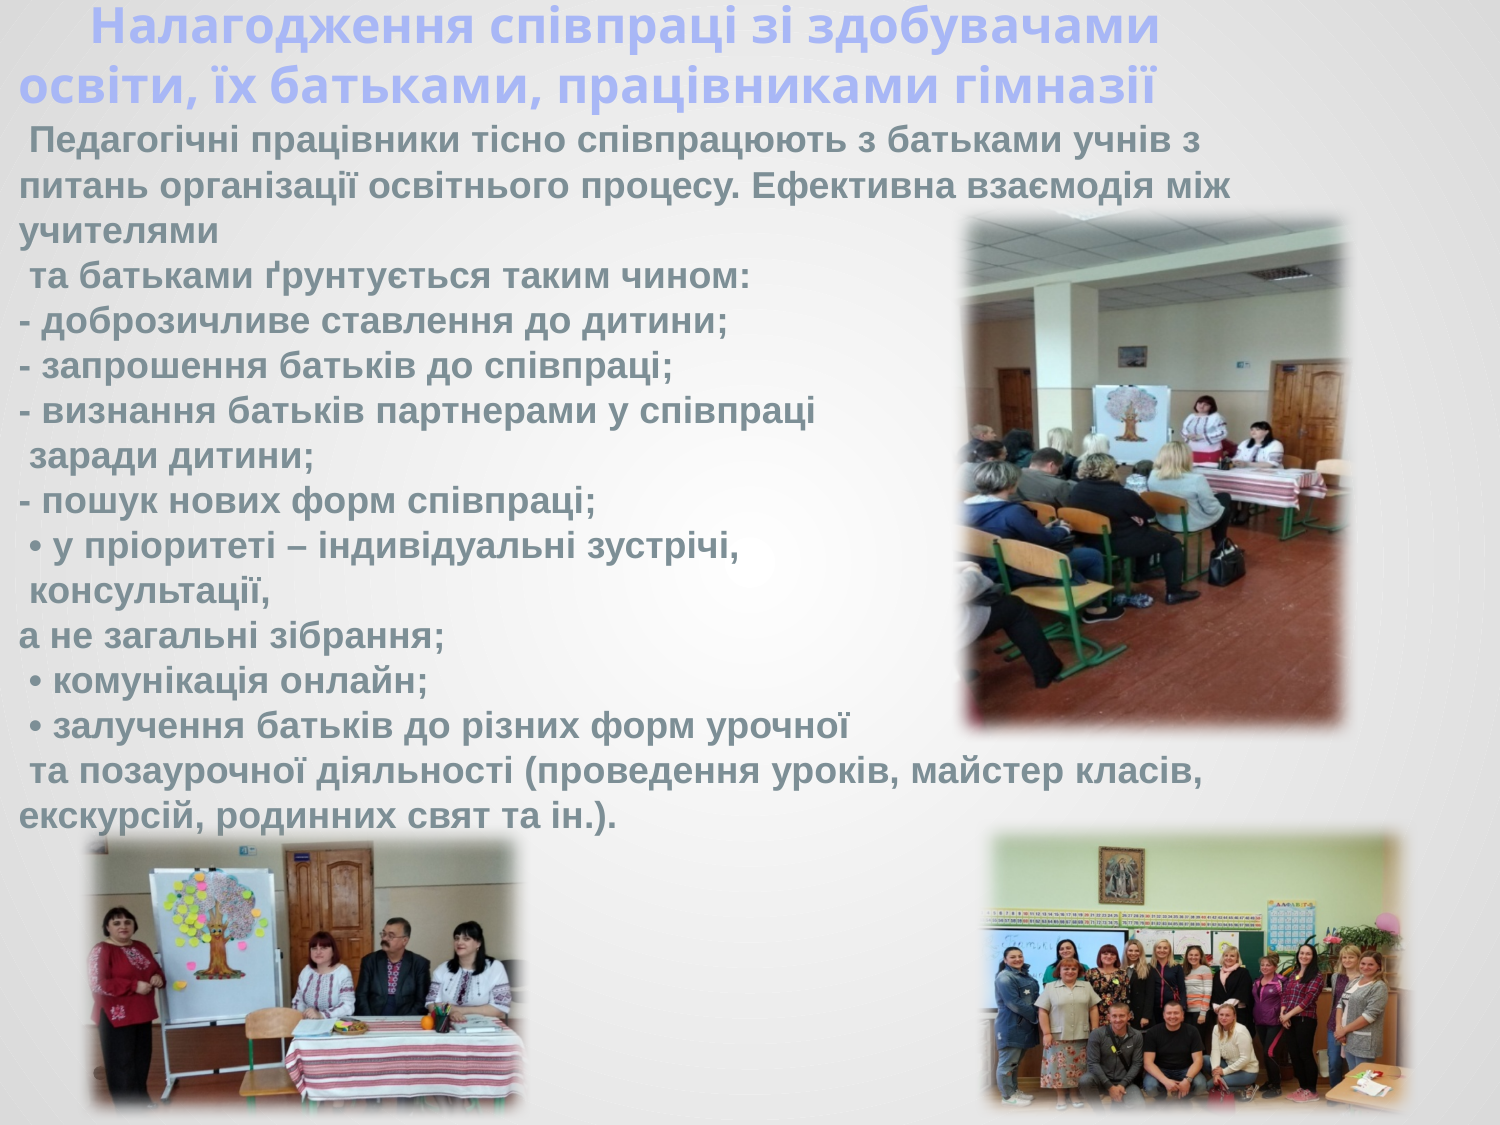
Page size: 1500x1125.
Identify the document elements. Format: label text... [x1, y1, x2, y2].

picture [76, 822, 532, 1122]
title Налагодження співпраці зі здобувачами освіти, їх батьками, працівниками гімназії Педагогічні працівники тісно співпрацюють з батьками учнів з питань організації освітнього процесу. Ефективна взаємодія між учителями та батьками ґрунтується таким чином: - доброзичливе ставлення до дитини; - запрошення батьків до співпраці; - визнання батьків партнерами у співпраці заради дитини; - пошук нових форм співпраці; • у пріоритеті – індивідуальні зустрічі, консультації, а не загальні зібрання; • комунікація онлайн; • залучення батьків до різних форм урочної та позаурочної діяльності (проведення уроків, майстер класів, екскурсій, родинних свят та ін.). [3, 0, 1280, 844]
picture [974, 816, 1419, 1120]
picture [950, 202, 1359, 744]
